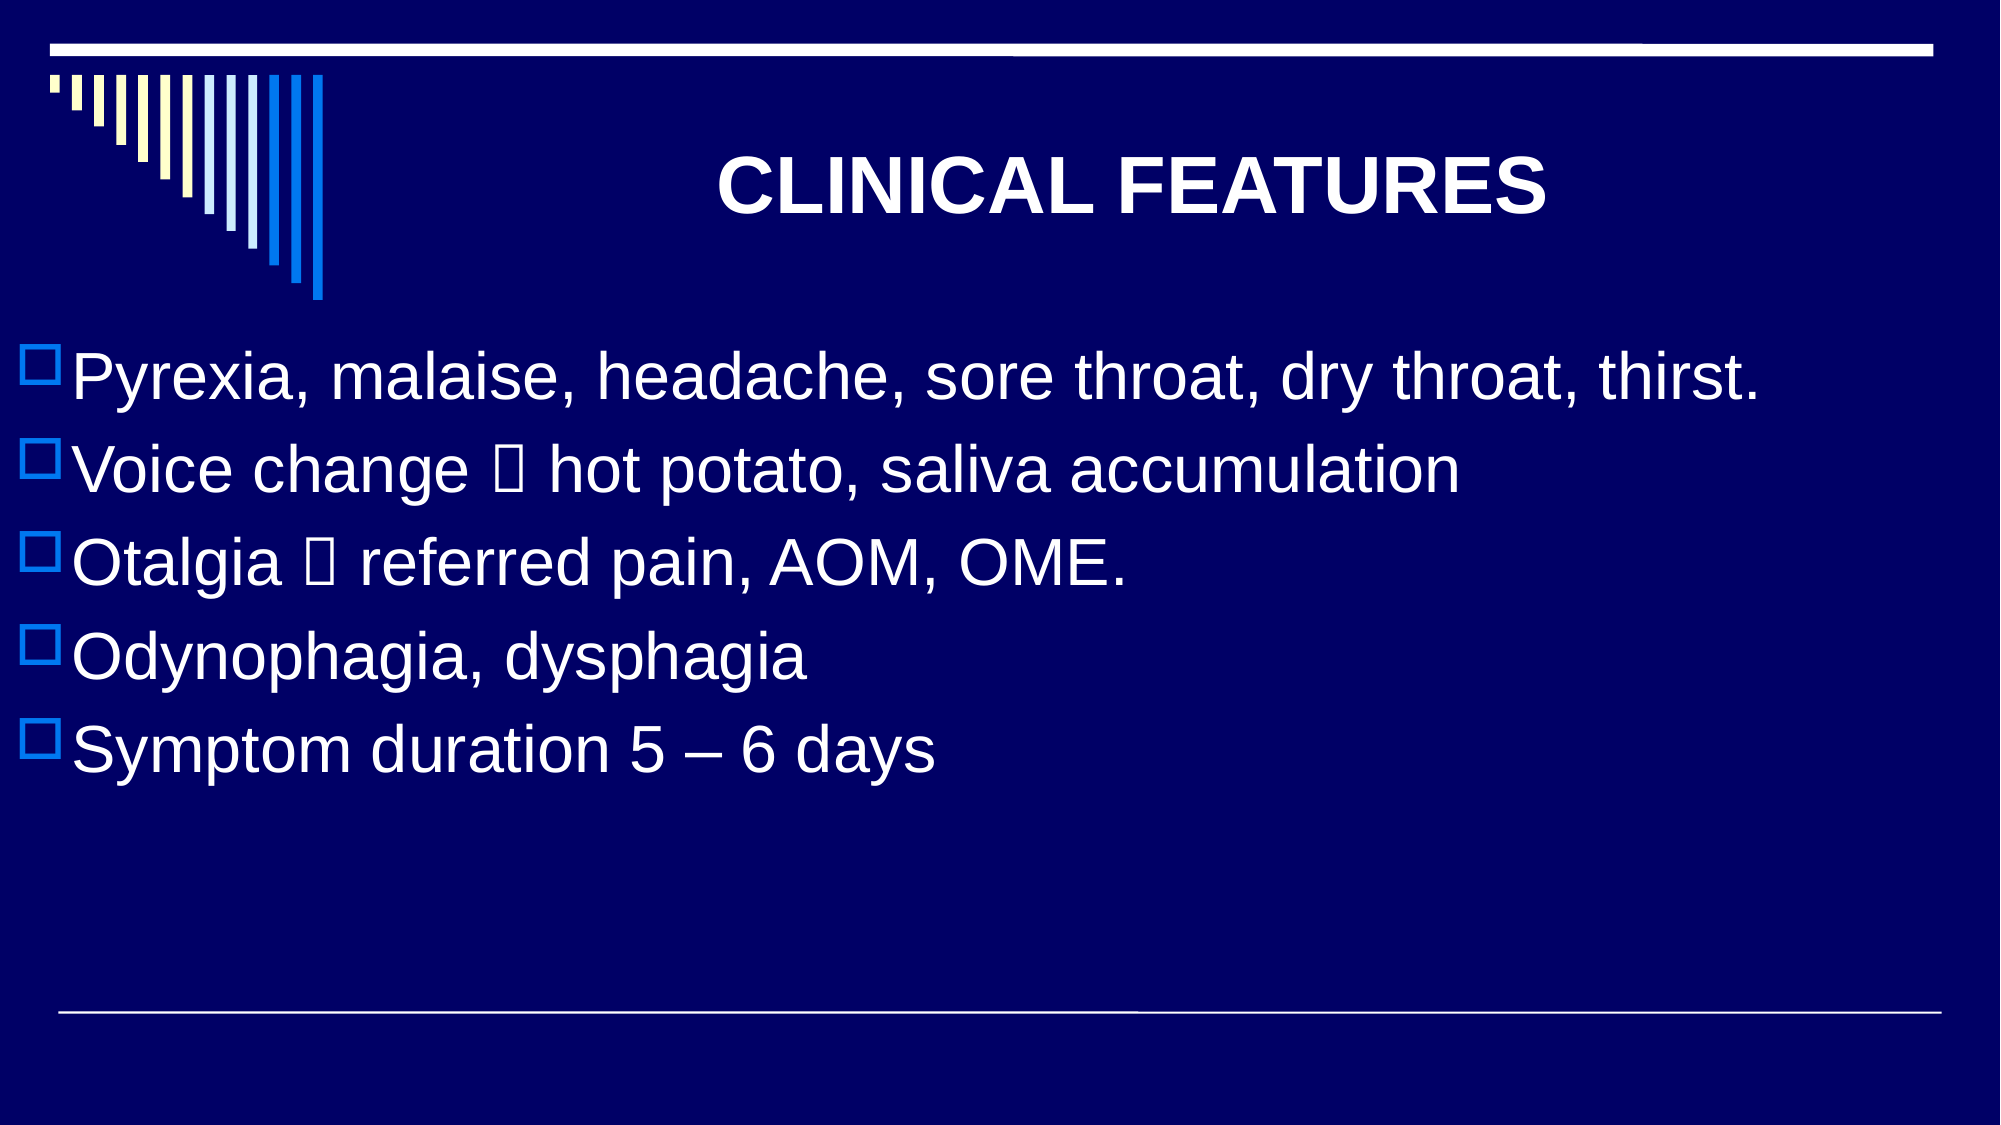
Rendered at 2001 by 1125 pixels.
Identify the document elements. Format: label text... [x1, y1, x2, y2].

list Pyrexia, malaise, headache, sore throat, dry throat, thirst. Voice change  hot potato, saliva accumulation Otalgia  referred pain, AOM, OME. Odynophagia, dysphagia Symptom duration 5 – 6 days [0, 324, 2000, 995]
title CLINICAL FEATURES [366, 75, 1900, 288]
